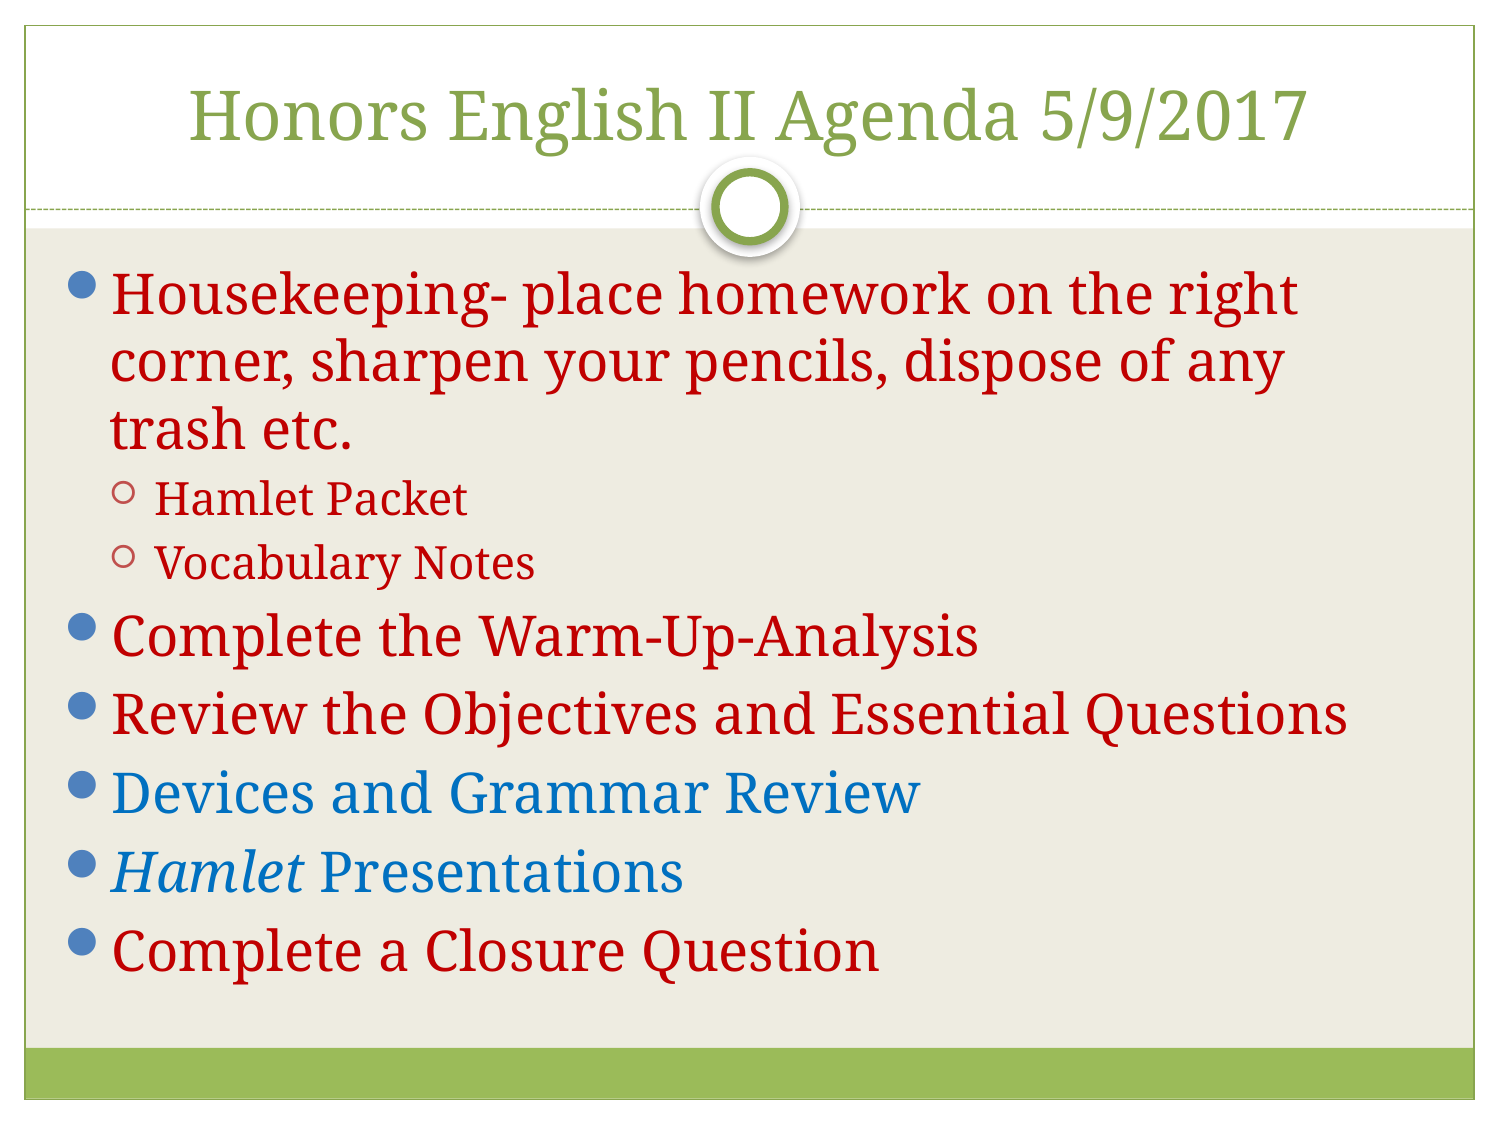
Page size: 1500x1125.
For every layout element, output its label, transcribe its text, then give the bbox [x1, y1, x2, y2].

list Housekeeping- place homework on the right corner, sharpen your pencils, dispose of any trash etc. Hamlet Packet Vocabulary Notes Complete the Warm-Up-Analysis Review the Objectives and Essential Questions Devices and Grammar Review Hamlet Presentations Complete a Closure Question [49, 250, 1445, 1001]
title Honors English II Agenda 5/9/2017 [49, 37, 1450, 162]
